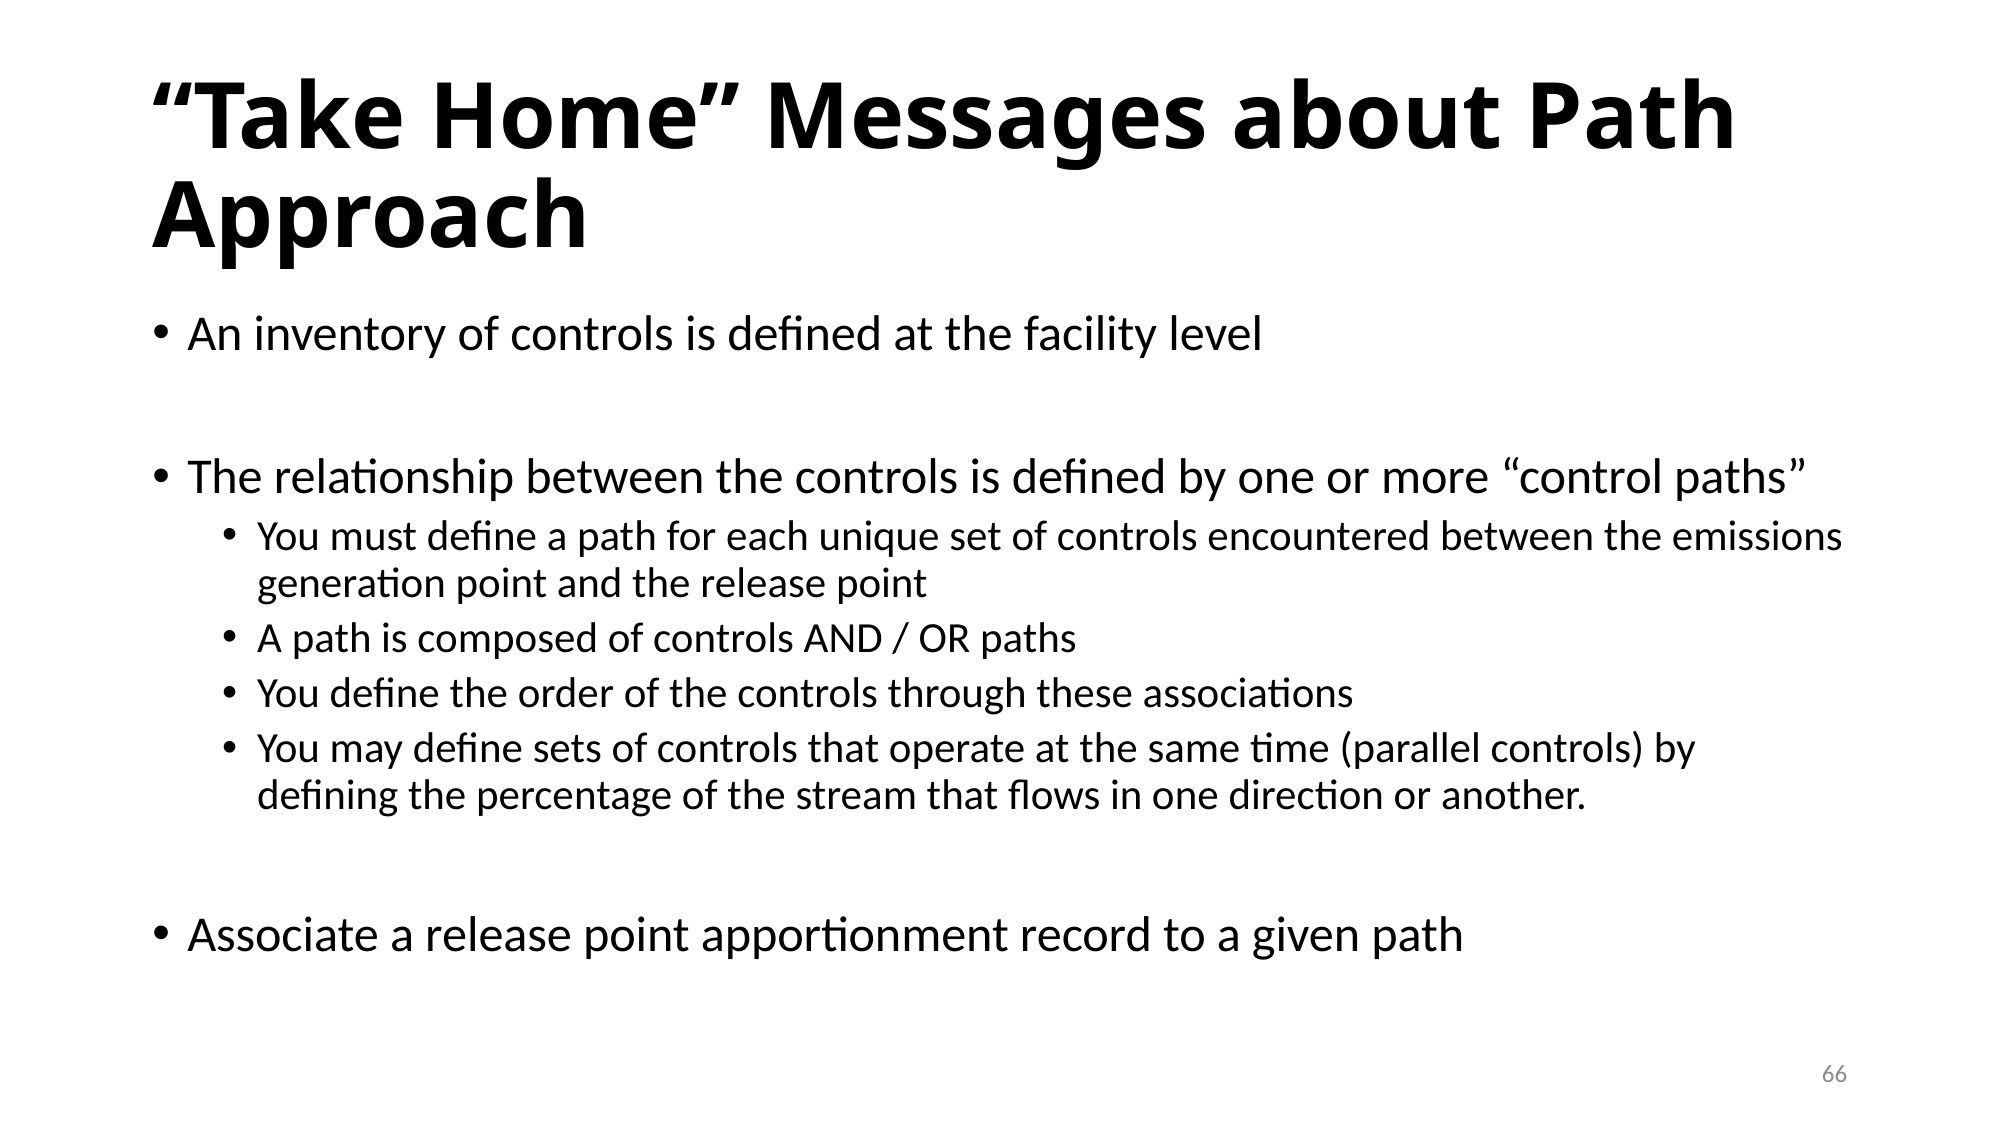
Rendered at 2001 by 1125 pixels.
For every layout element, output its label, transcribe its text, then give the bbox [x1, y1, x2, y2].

list An inventory of controls is defined at the facility level The relationship between the controls is defined by one or more “control paths” You must define a path for each unique set of controls encountered between the emissions generation point and the release point A path is composed of controls AND / OR paths You define the order of the controls through these associations You may define sets of controls that operate at the same time (parallel controls) by defining the percentage of the stream that flows in one direction or another. Associate a release point apportionment record to a given path [137, 299, 1863, 1014]
slide_number 66 [1412, 1042, 1863, 1103]
title “Take Home” Messages about Path Approach [137, 59, 1863, 278]
